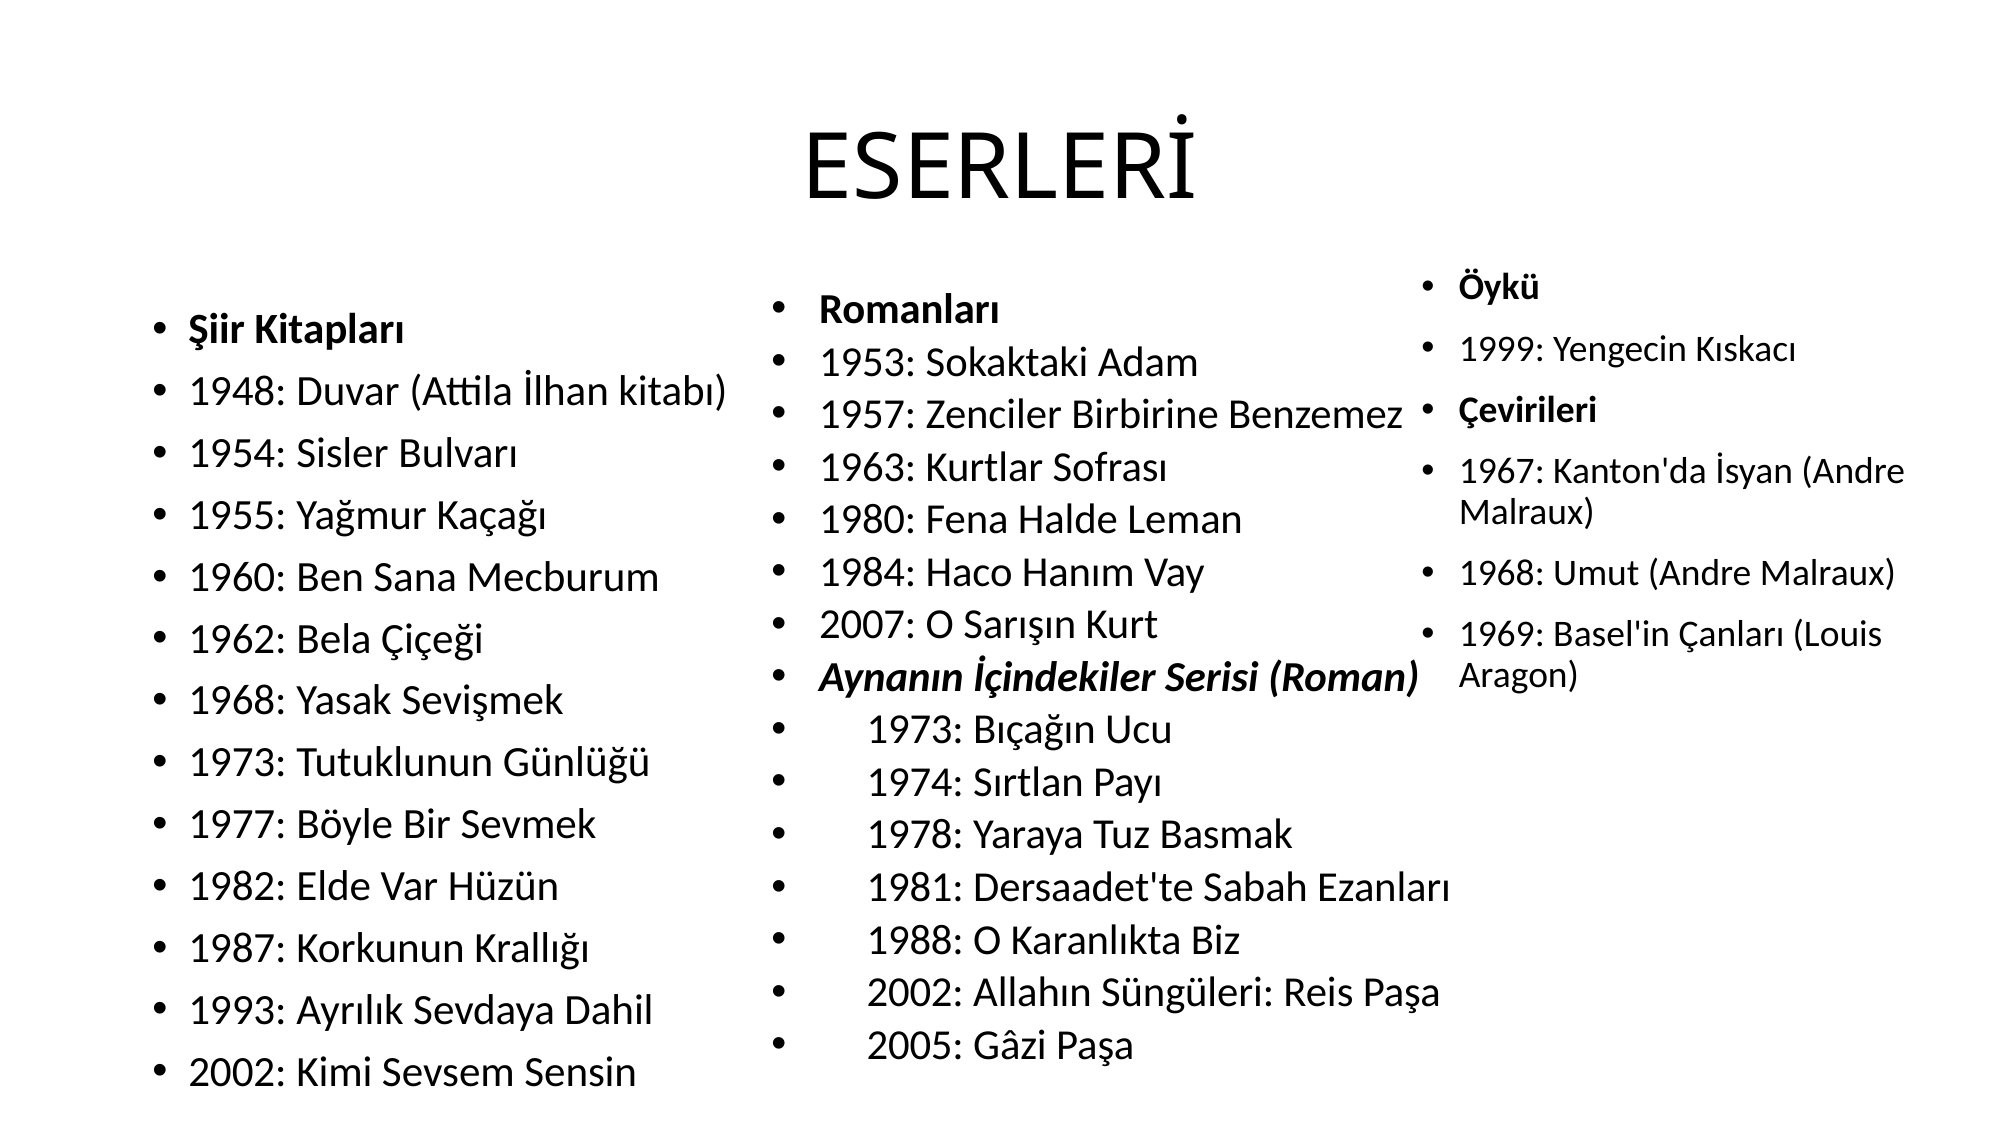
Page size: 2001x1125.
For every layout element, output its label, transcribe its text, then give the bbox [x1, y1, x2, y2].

list Şiir Kitapları 1948: Duvar (Attila İlhan kitabı) 1954: Sisler Bulvarı 1955: Yağmur Kaçağı 1960: Ben Sana Mecburum 1962: Bela Çiçeği 1968: Yasak Sevişmek 1973: Tutuklunun Günlüğü 1977: Böyle Bir Sevmek 1982: Elde Var Hüzün 1987: Korkunun Krallığı 1993: Ayrılık Sevdaya Dahil 2002: Kimi Sevsem Sensin [137, 299, 756, 1105]
title ESERLERİ [137, 59, 1863, 278]
text_box Öykü 1999: Yengecin Kıskacı Çevirileri 1967: Kanton'da İsyan (Andre Malraux) 1968: Umut (Andre Malraux) 1969: Basel'in Çanları (Louis Aragon) [1406, 260, 1961, 997]
text_box Romanları 1953: Sokaktaki Adam 1957: Zenciler Birbirine Benzemez 1963: Kurtlar Sofrası 1980: Fena Halde Leman 1984: Haco Hanım Vay 2007: O Sarışın Kurt Aynanın İçindekiler Serisi (Roman) 1973: Bıçağın Ucu 1974: Sırtlan Payı 1978: Yaraya Tuz Basmak 1981: Dersaadet'te Sabah Ezanları 1988: O Karanlıkta Biz 2002: Allahın Süngüleri: Reis Paşa 2005: Gâzi Paşa [756, 279, 1475, 1105]
